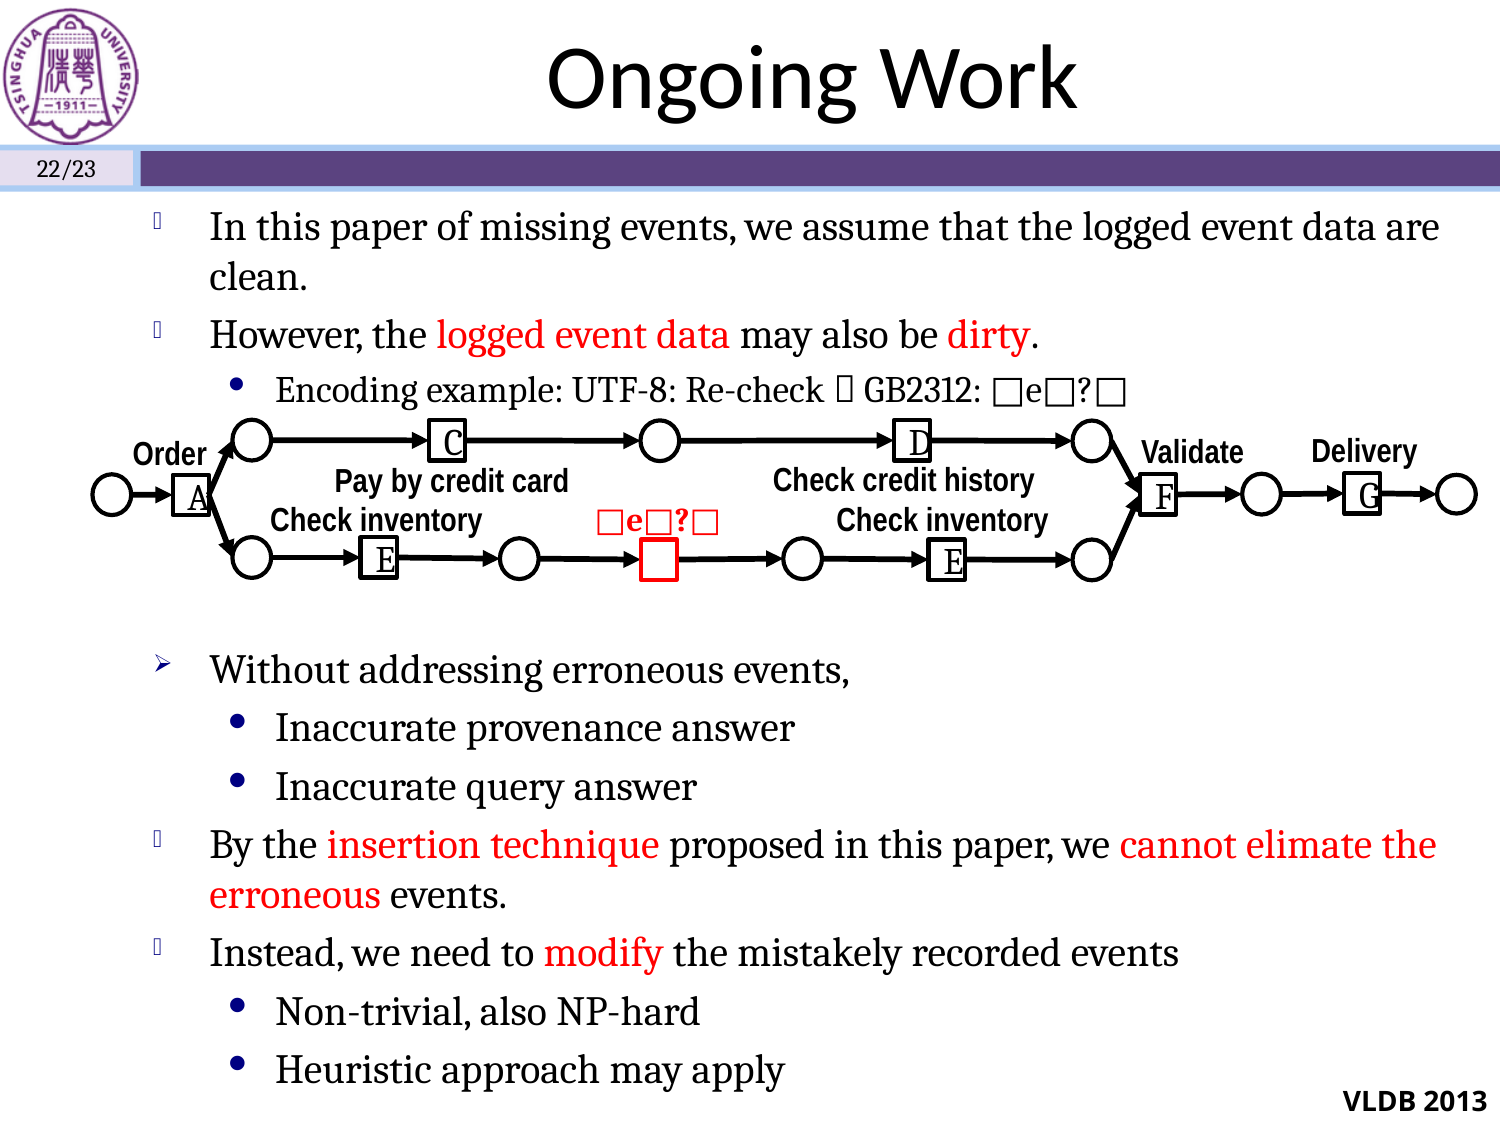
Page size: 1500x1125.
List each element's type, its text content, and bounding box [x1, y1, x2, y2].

picture [0, 5, 139, 145]
title Ongoing Work [138, 4, 1489, 140]
list In this paper of missing events, we assume that the logged event data are clean. However, the logged event data may also be dirty. Encoding example: UTF-8: Re-check  GB2312: □e□?□ Without addressing erroneous events, Inaccurate provenance answer Inaccurate query answer By the insertion technique proposed in this paper, we cannot elimate the erroneous events. Instead, we need to modify the mistakely recorded events Non-trivial, also NP-hard Heuristic approach may apply [138, 191, 1489, 1071]
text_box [91, 419, 1477, 581]
slide_number 22/23 [0, 145, 133, 192]
text_box VLDB 2013 [1328, 1075, 1500, 1124]
